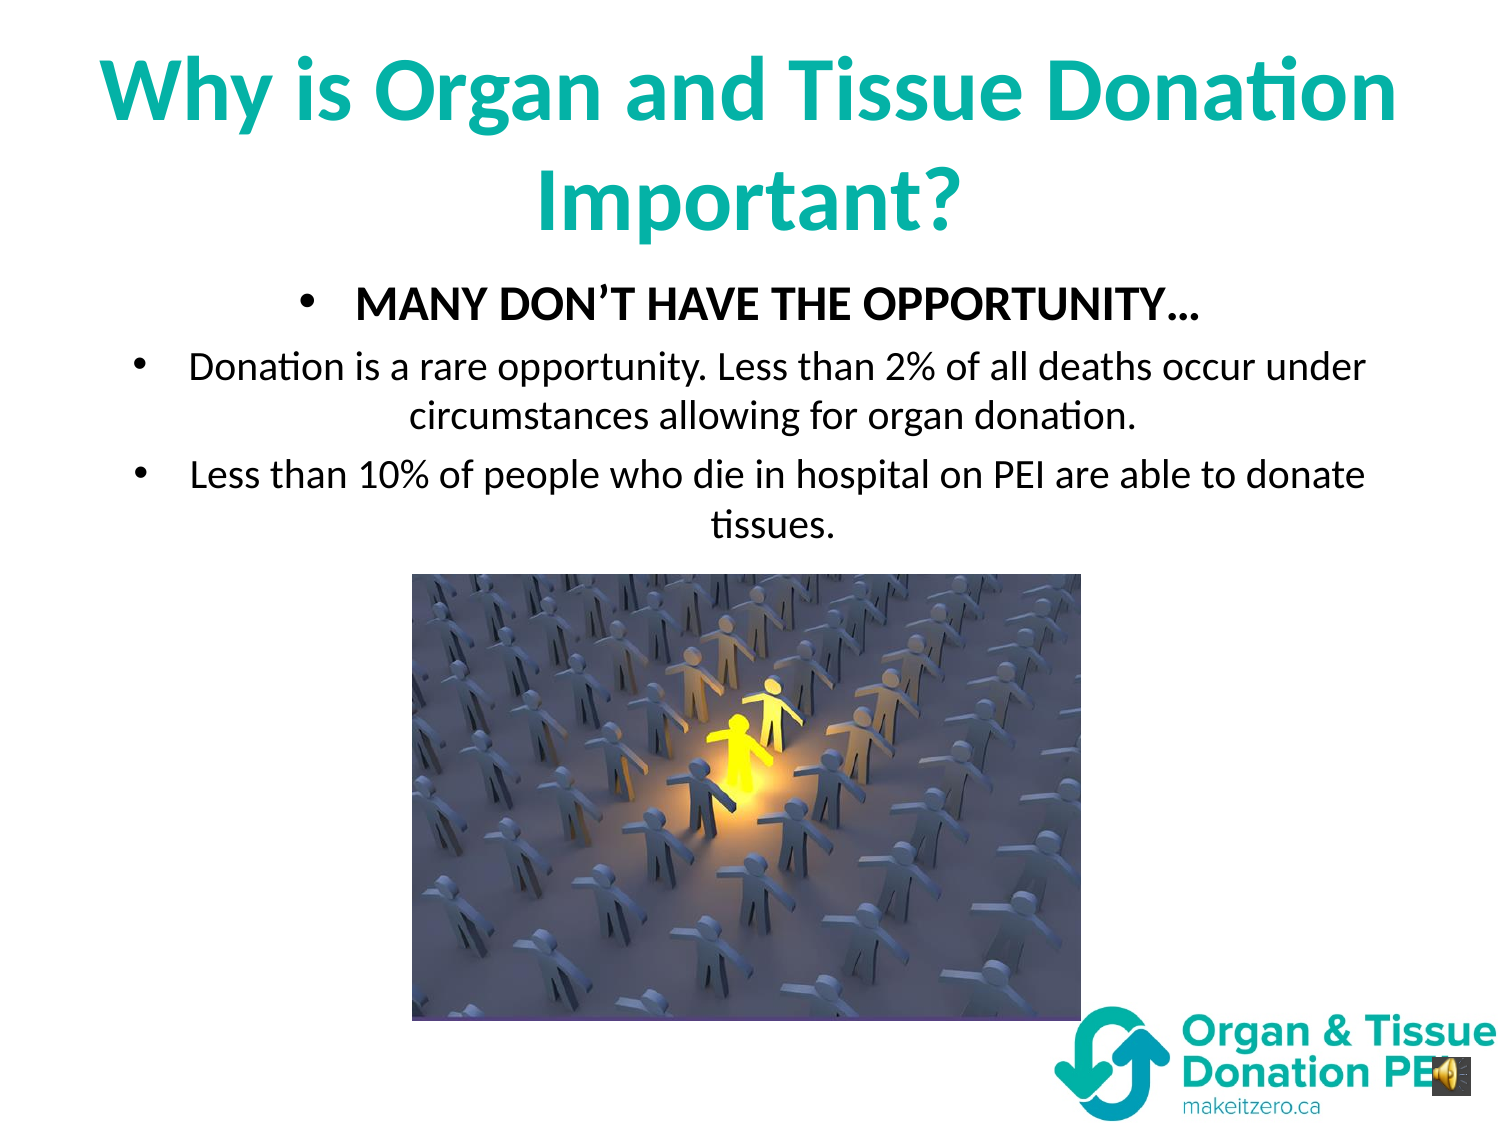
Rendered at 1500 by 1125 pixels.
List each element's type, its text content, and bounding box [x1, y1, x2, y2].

picture [412, 574, 1500, 1125]
list MANY DON’T HAVE THE OPPORTUNITY… Donation is a rare opportunity. Less than 2% of all deaths occur under circumstances allowing for organ donation. Less than 10% of people who die in hospital on PEI are able to donate tissues. [75, 262, 1425, 916]
title Why is Organ and Tissue Donation Important? [75, 21, 1425, 257]
